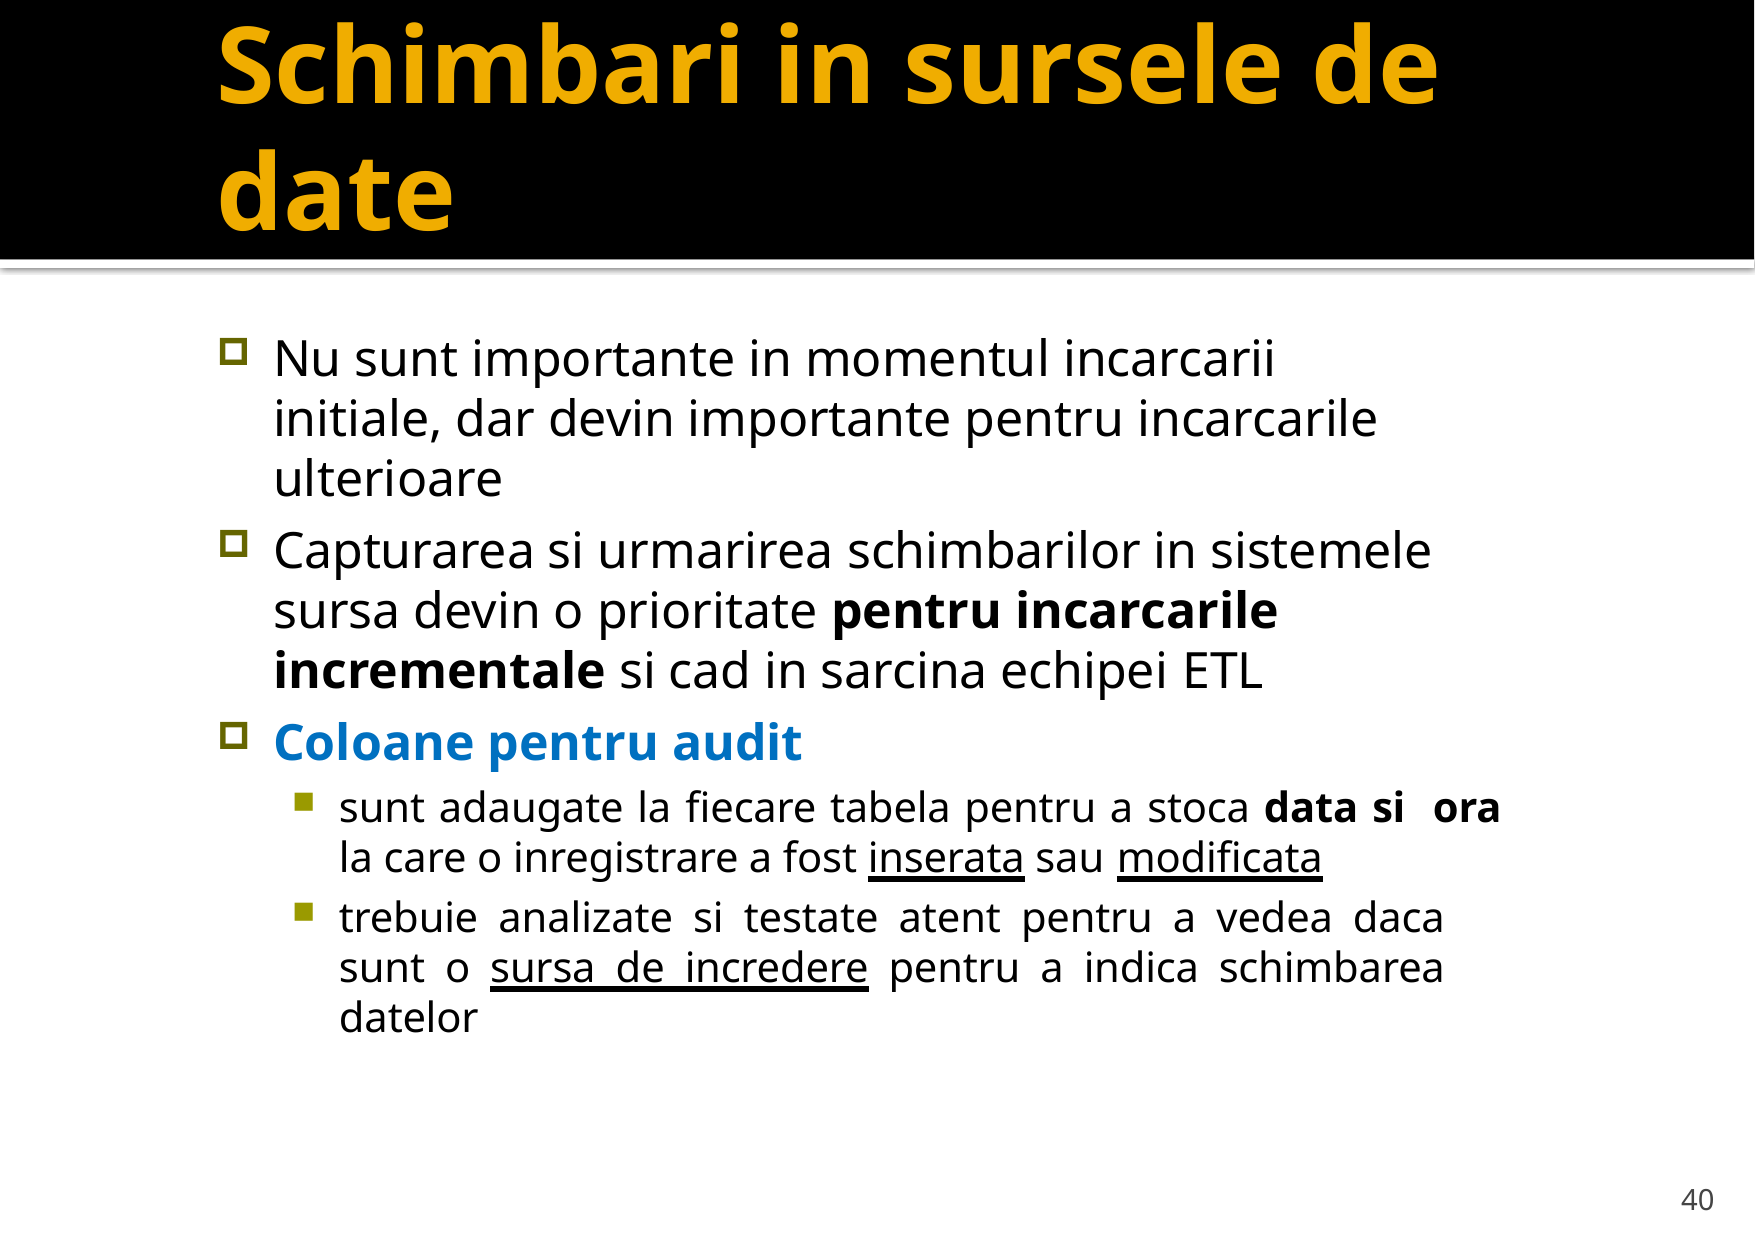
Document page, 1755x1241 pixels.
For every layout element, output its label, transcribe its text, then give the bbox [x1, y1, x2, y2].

slide_number 40 [1573, 499, 1715, 1222]
text_box Nu sunt importante in momentul incarcarii initiale, dar devin importante pentru incarcarile ulterioare Capturarea si urmarirea schimbarilor in sistemele sursa devin o prioritate pentru incarcarile incrementale si cad in sarcina echipei ETL Coloane pentru audit sunt adaugate la fiecare tabela pentru a stoca data si ora la care o inregistrare a fost inserata sau modificata trebuie analizate si testate atent pentru a vedea daca sunt o sursa de incredere pentru a indica schimbarea datelor [214, 324, 1523, 1041]
title Schimbari in sursele de date [214, 0, 1665, 252]
